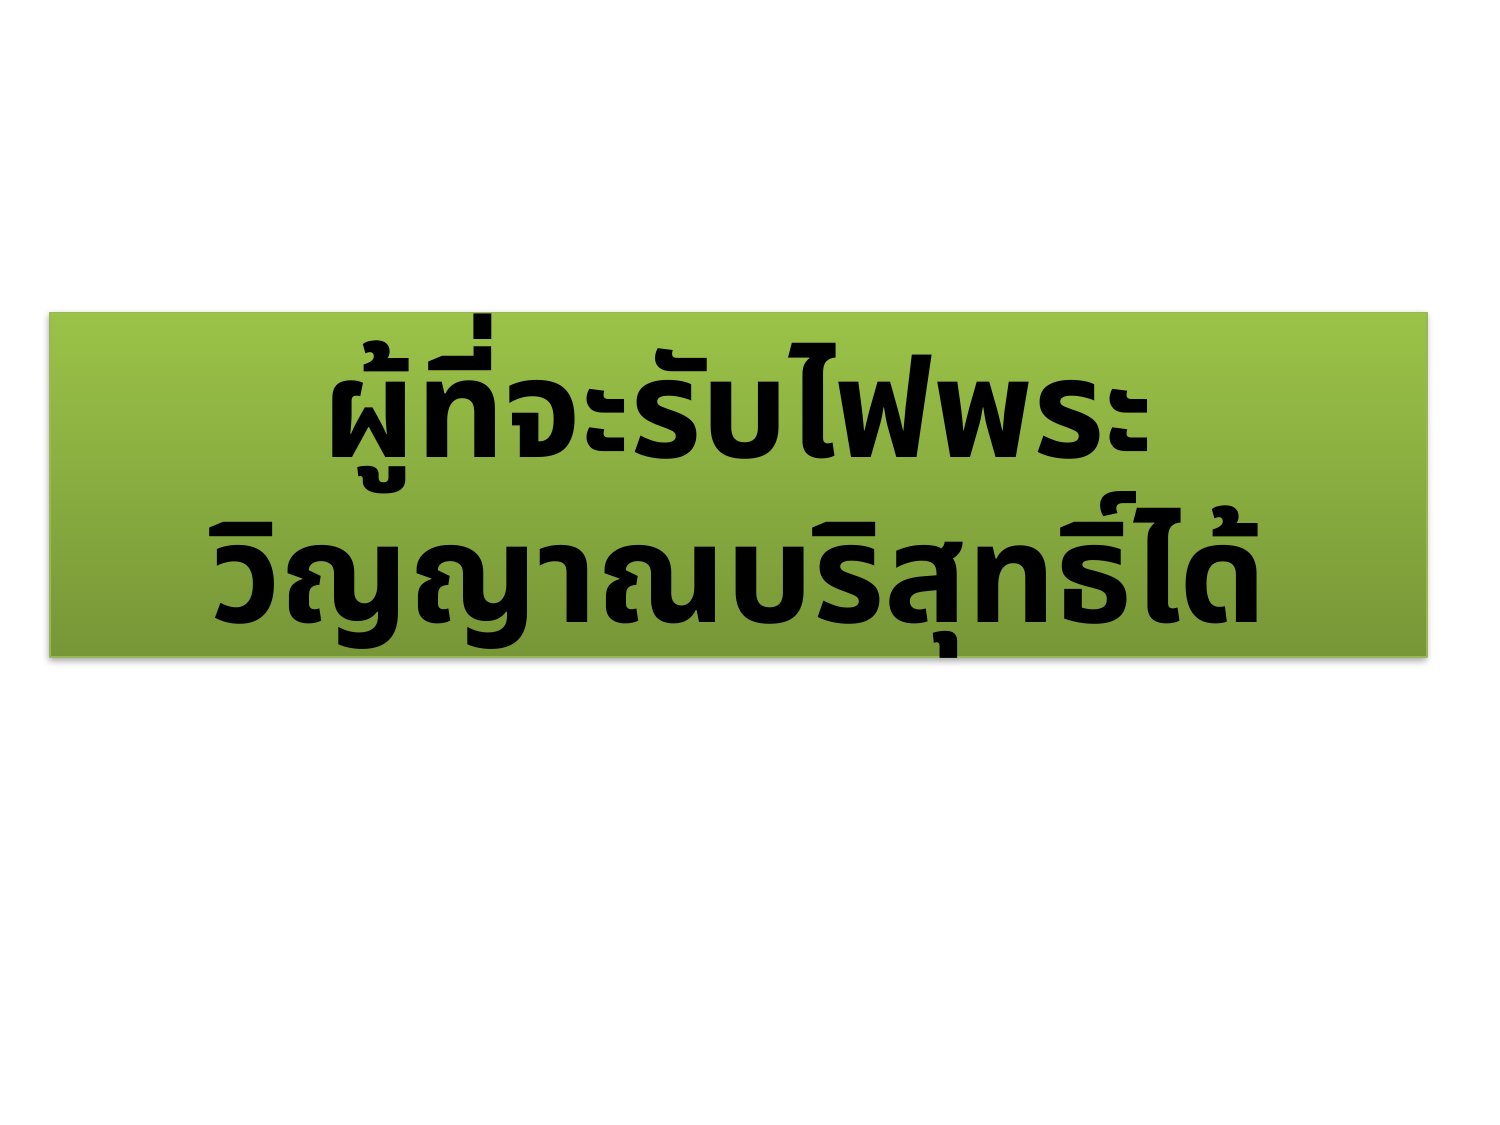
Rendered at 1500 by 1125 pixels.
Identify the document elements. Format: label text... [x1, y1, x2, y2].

text_box ผู้ที่จะรับไฟพระวิญญาณบริสุทธิ์ได้ [49, 312, 1428, 658]
